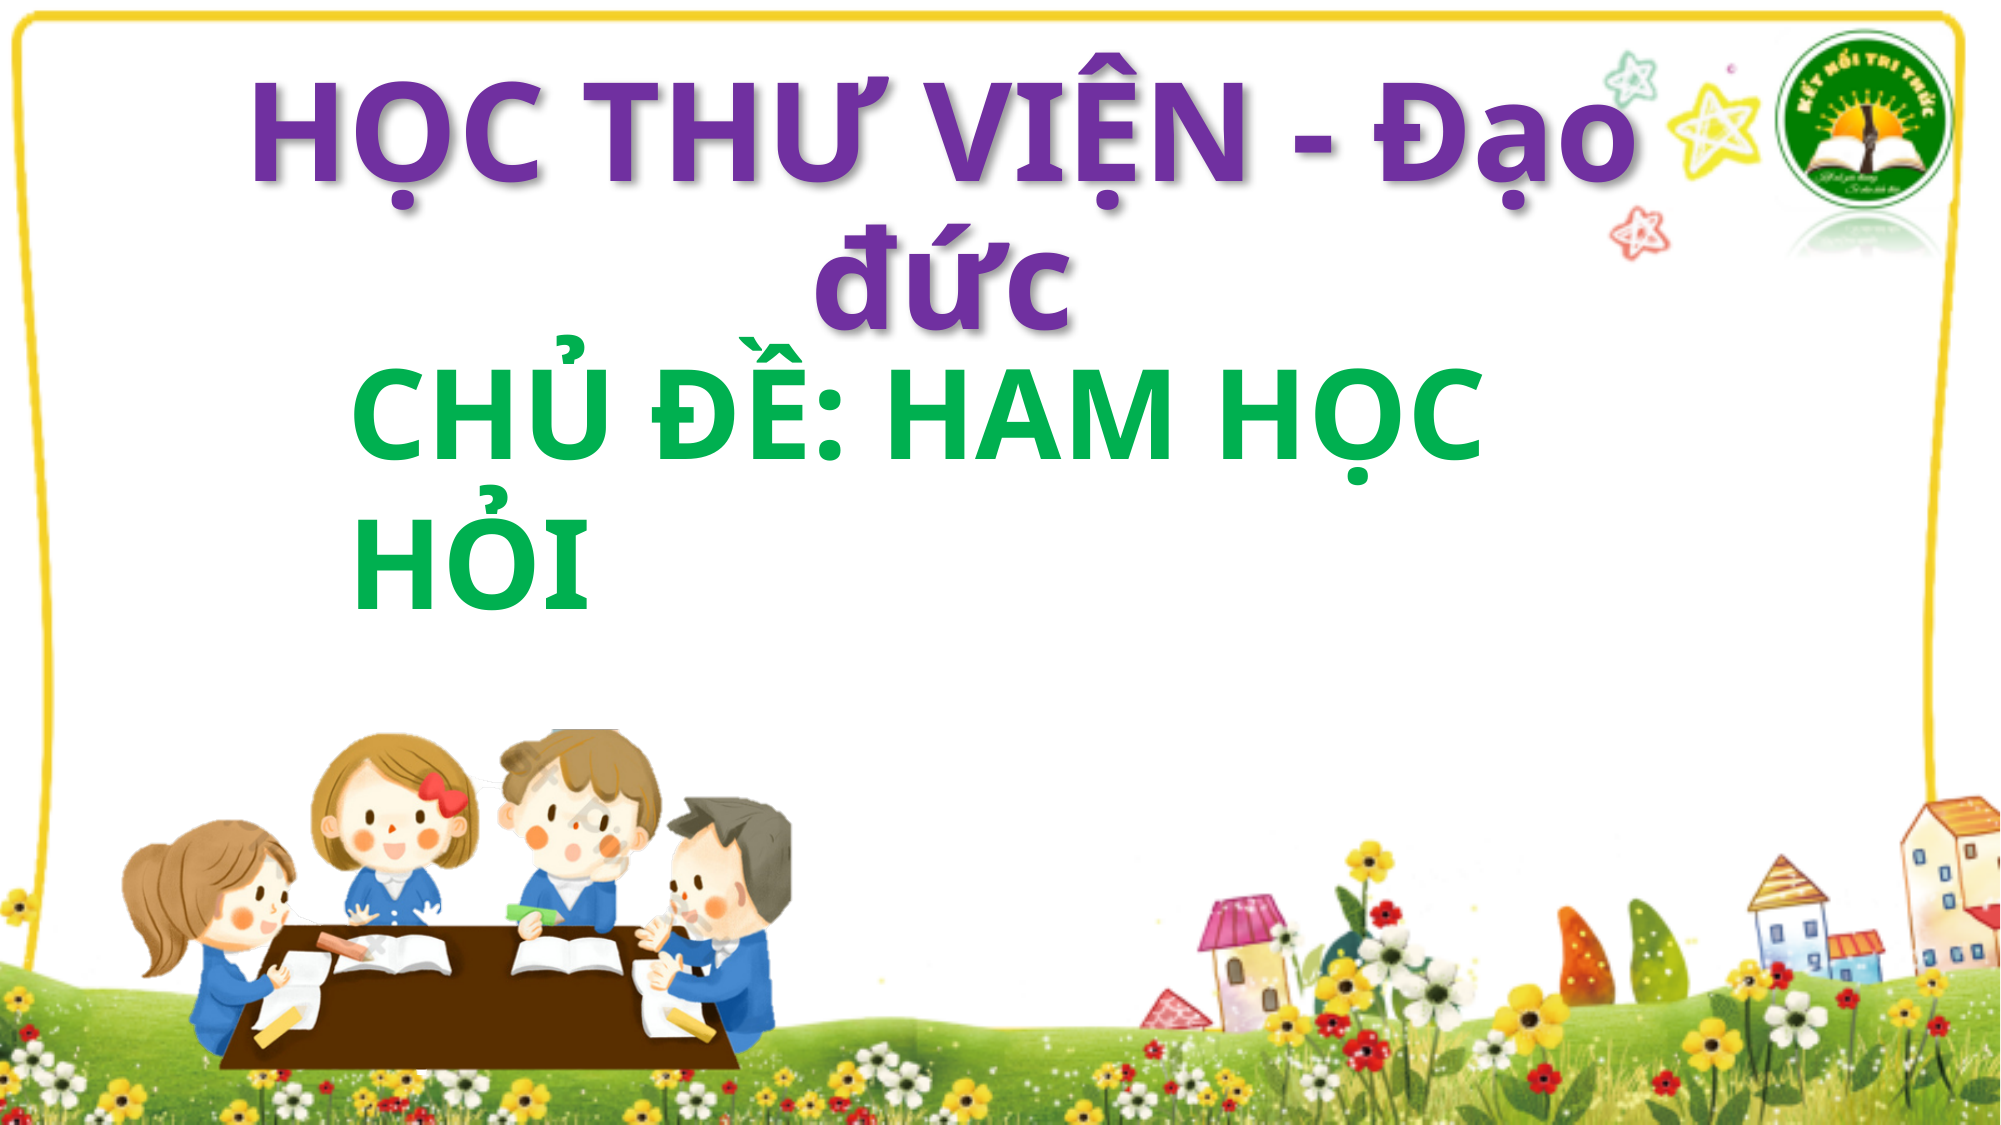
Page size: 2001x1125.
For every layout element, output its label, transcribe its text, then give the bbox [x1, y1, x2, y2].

picture [0, 0, 2001, 1125]
text_box CHỦ ĐỀ: HAM HỌC HỎI [332, 327, 1719, 643]
text_box HỌC THƯ VIỆN - Đạo đức [83, 53, 1802, 369]
